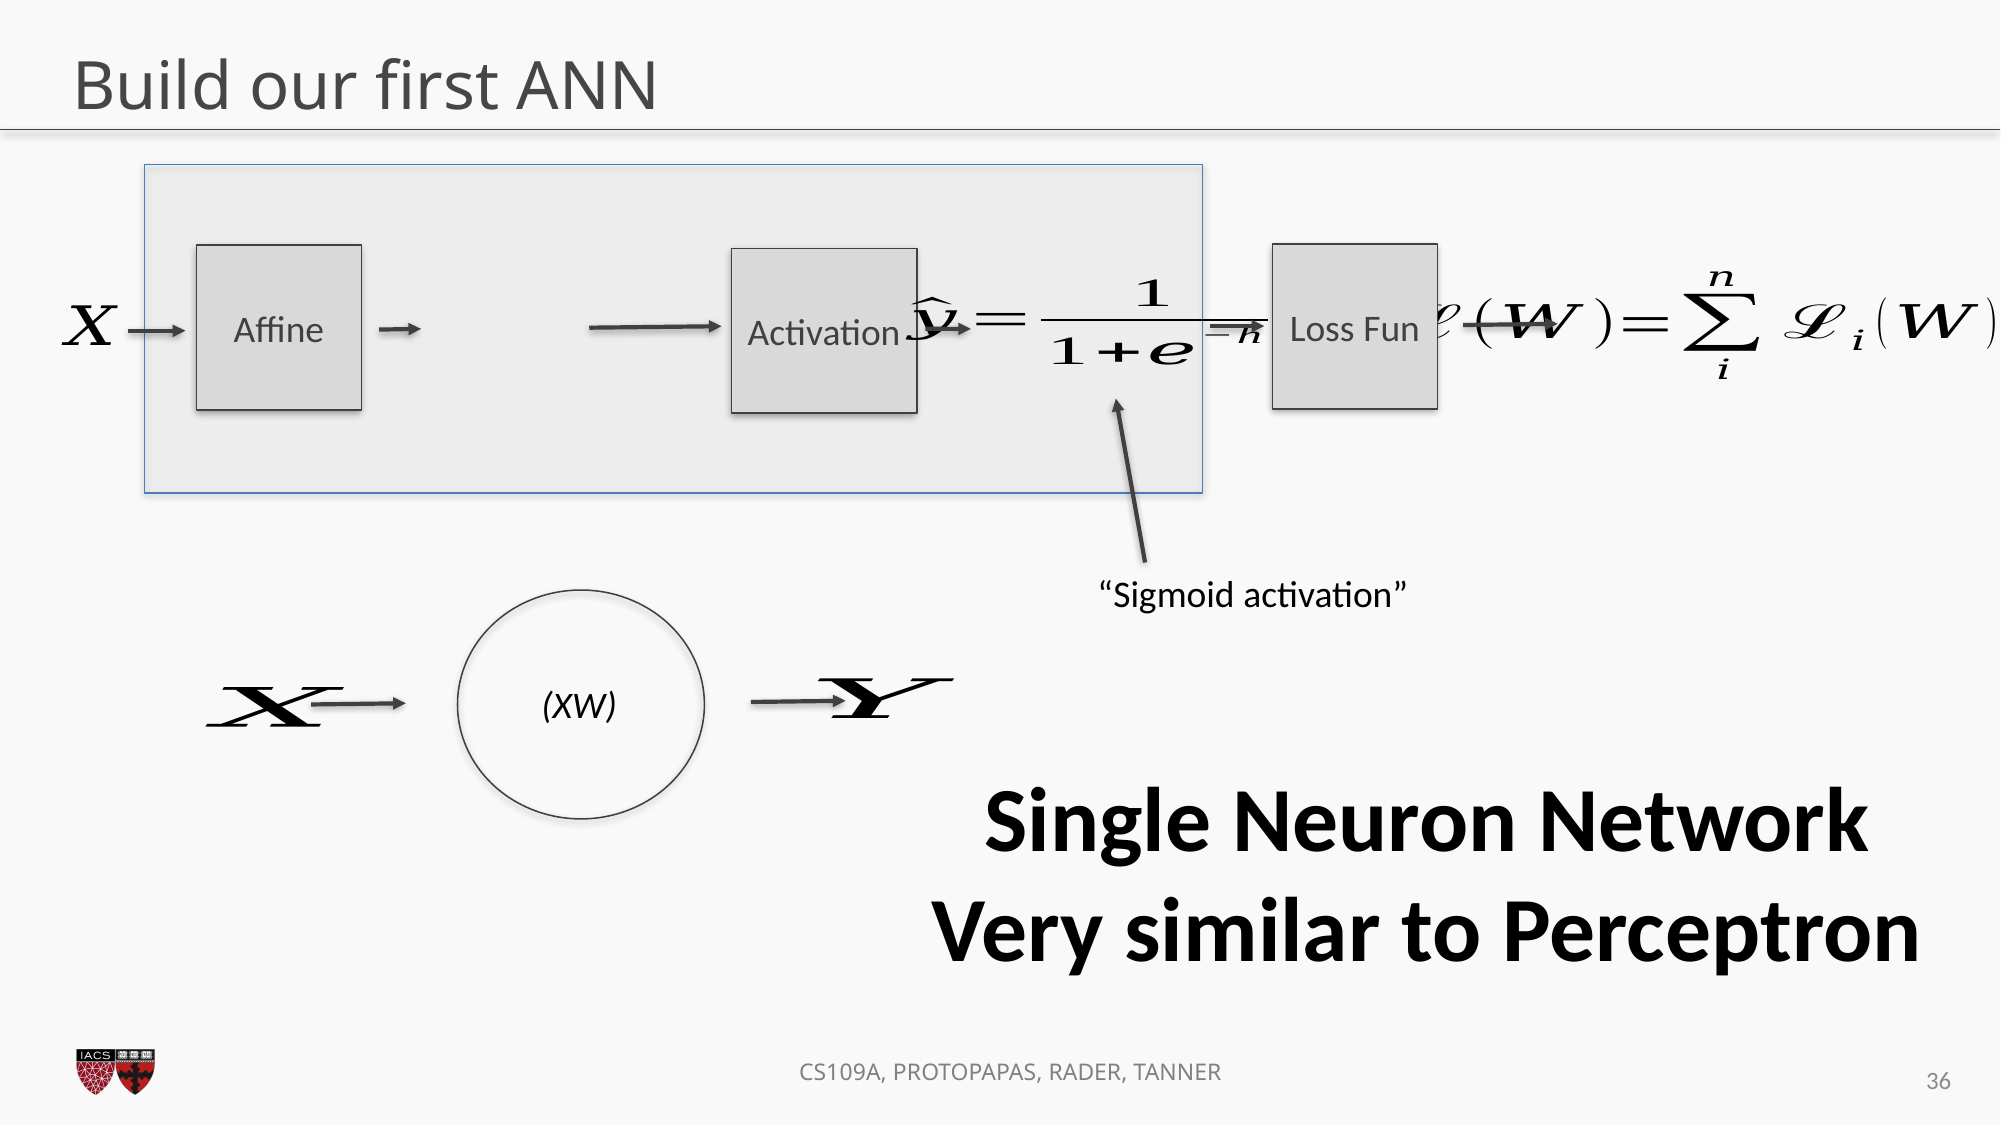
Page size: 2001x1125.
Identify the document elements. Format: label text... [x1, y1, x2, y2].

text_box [196, 589, 968, 820]
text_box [57, 243, 2000, 414]
text_box Single Neuron Network Very similar to Perceptron [916, 752, 1939, 988]
slide_number 36 [1500, 1050, 1967, 1110]
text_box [1082, 398, 1488, 624]
picture [75, 1049, 155, 1095]
text_box [144, 425, 1077, 494]
title Build our first ANN [57, 35, 1943, 162]
text_box [144, 164, 1203, 243]
